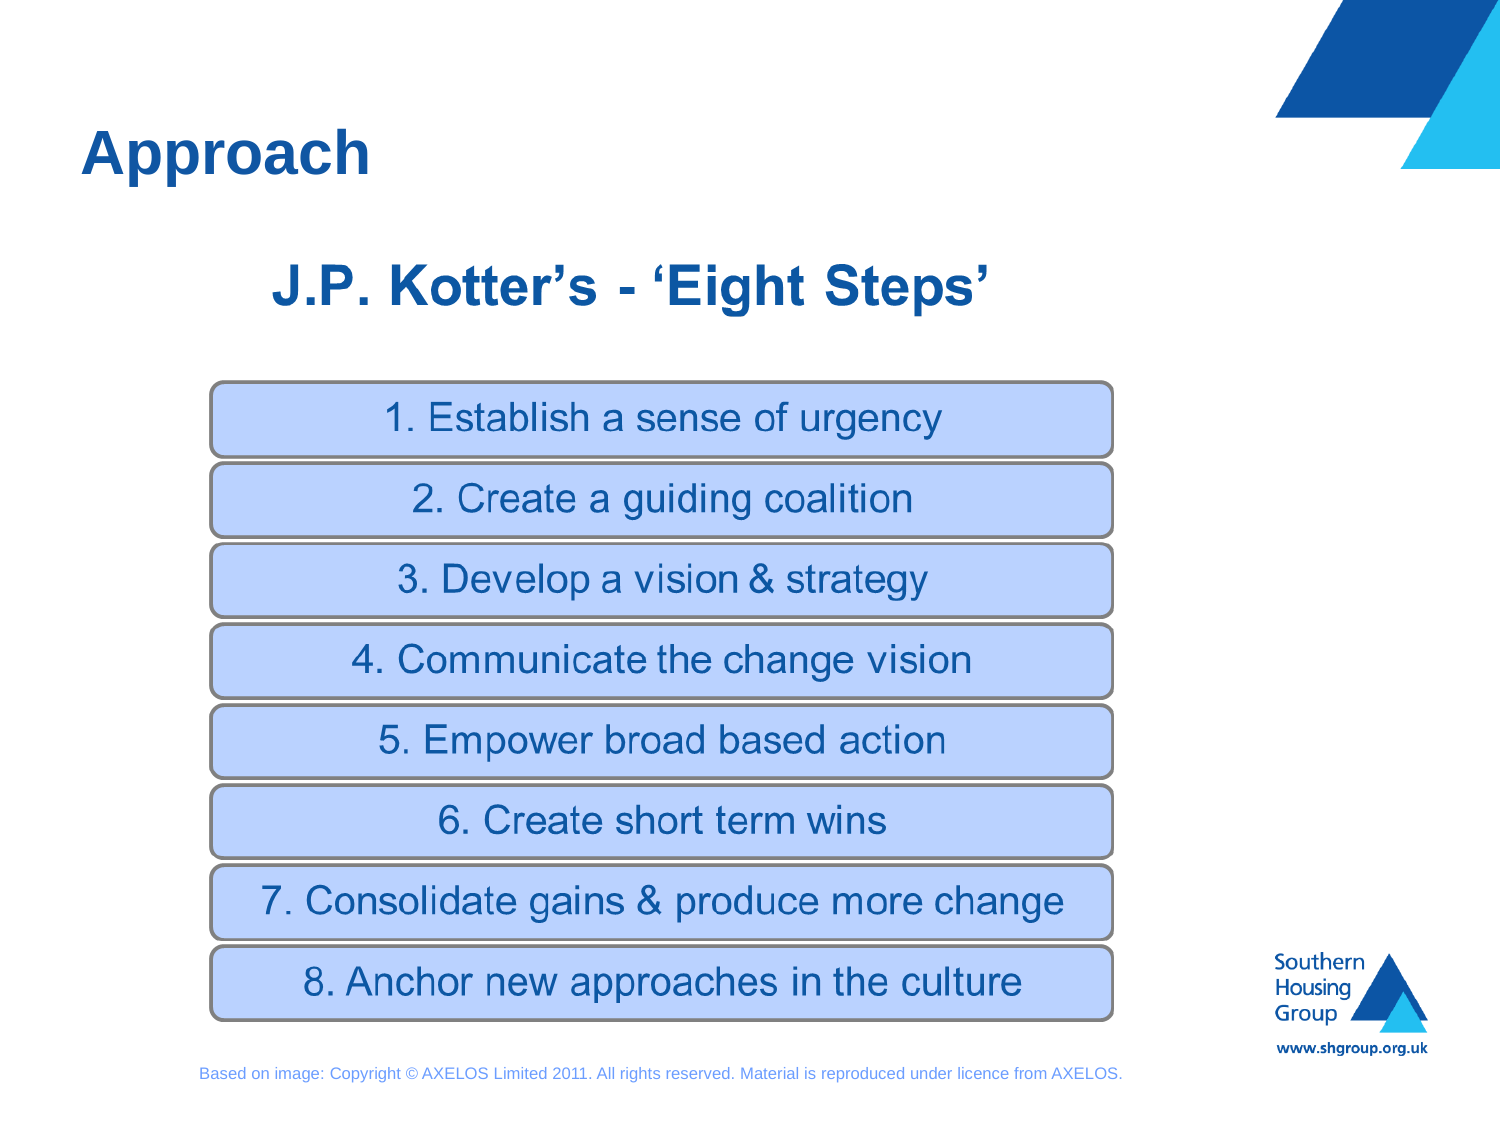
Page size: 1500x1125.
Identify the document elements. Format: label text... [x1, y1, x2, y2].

text_box Based on image: Copyright © AXELOS Limited 2011. All rights reserved. Material is reproduced under licence from AXELOS. [171, 1080, 1162, 1091]
picture [1275, 952, 1428, 1056]
picture [64, 232, 1200, 1073]
title Approach [64, 66, 1211, 233]
picture [1275, 0, 1500, 169]
